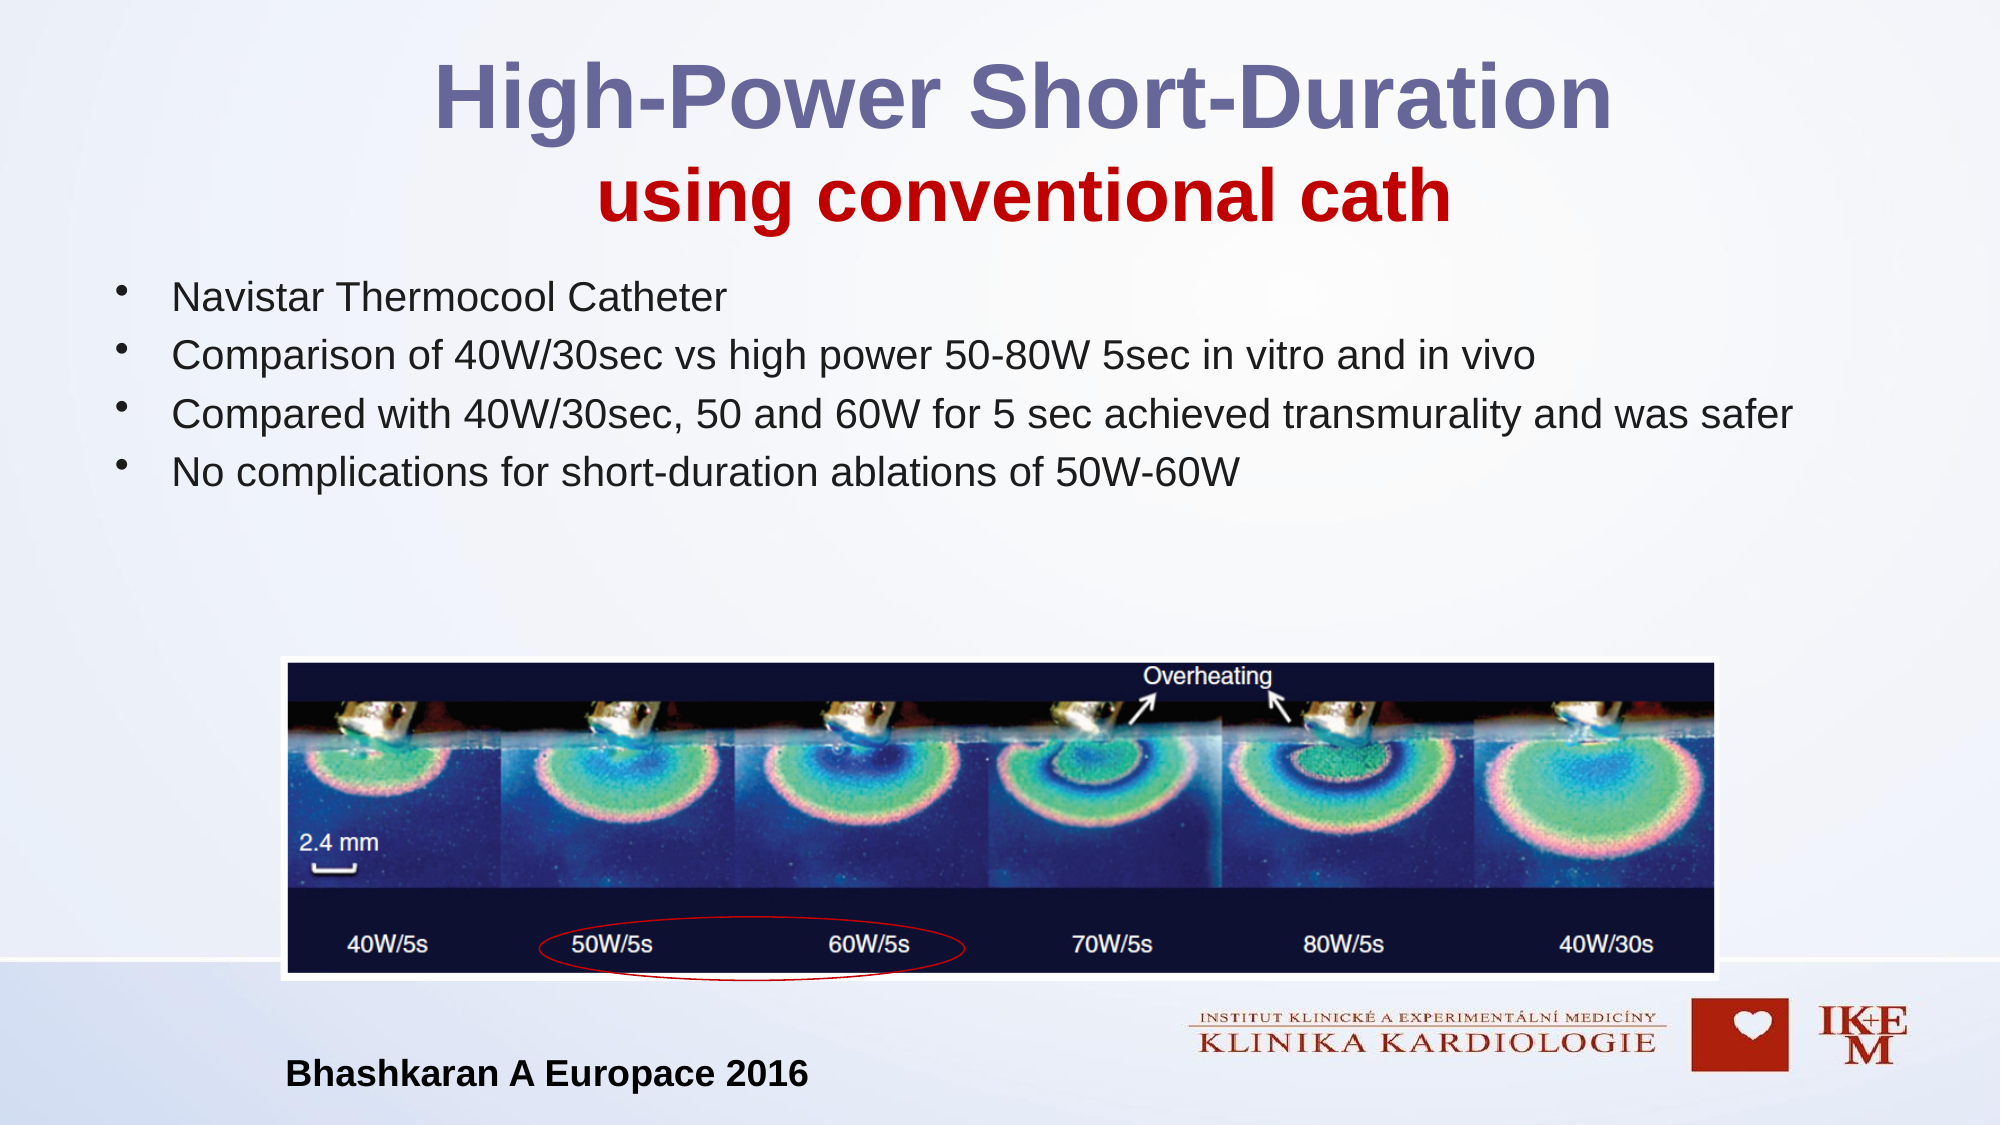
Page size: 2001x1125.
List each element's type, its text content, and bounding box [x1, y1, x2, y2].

list Navistar Thermocool Catheter Comparison of 40W/30sec vs high power 50-80W 5sec in vitro and in vivo Compared with 40W/30sec, 50 and 60W for 5 sec achieved transmurality and was safer No complications for short-duration ablations of 50W-60W [99, 262, 1900, 1005]
picture [0, 0, 2000, 1125]
text_box Bhashkaran A Europace 2016 [270, 1042, 825, 1102]
text_box High-Power Short-Duration using conventional cath [349, 42, 1700, 231]
